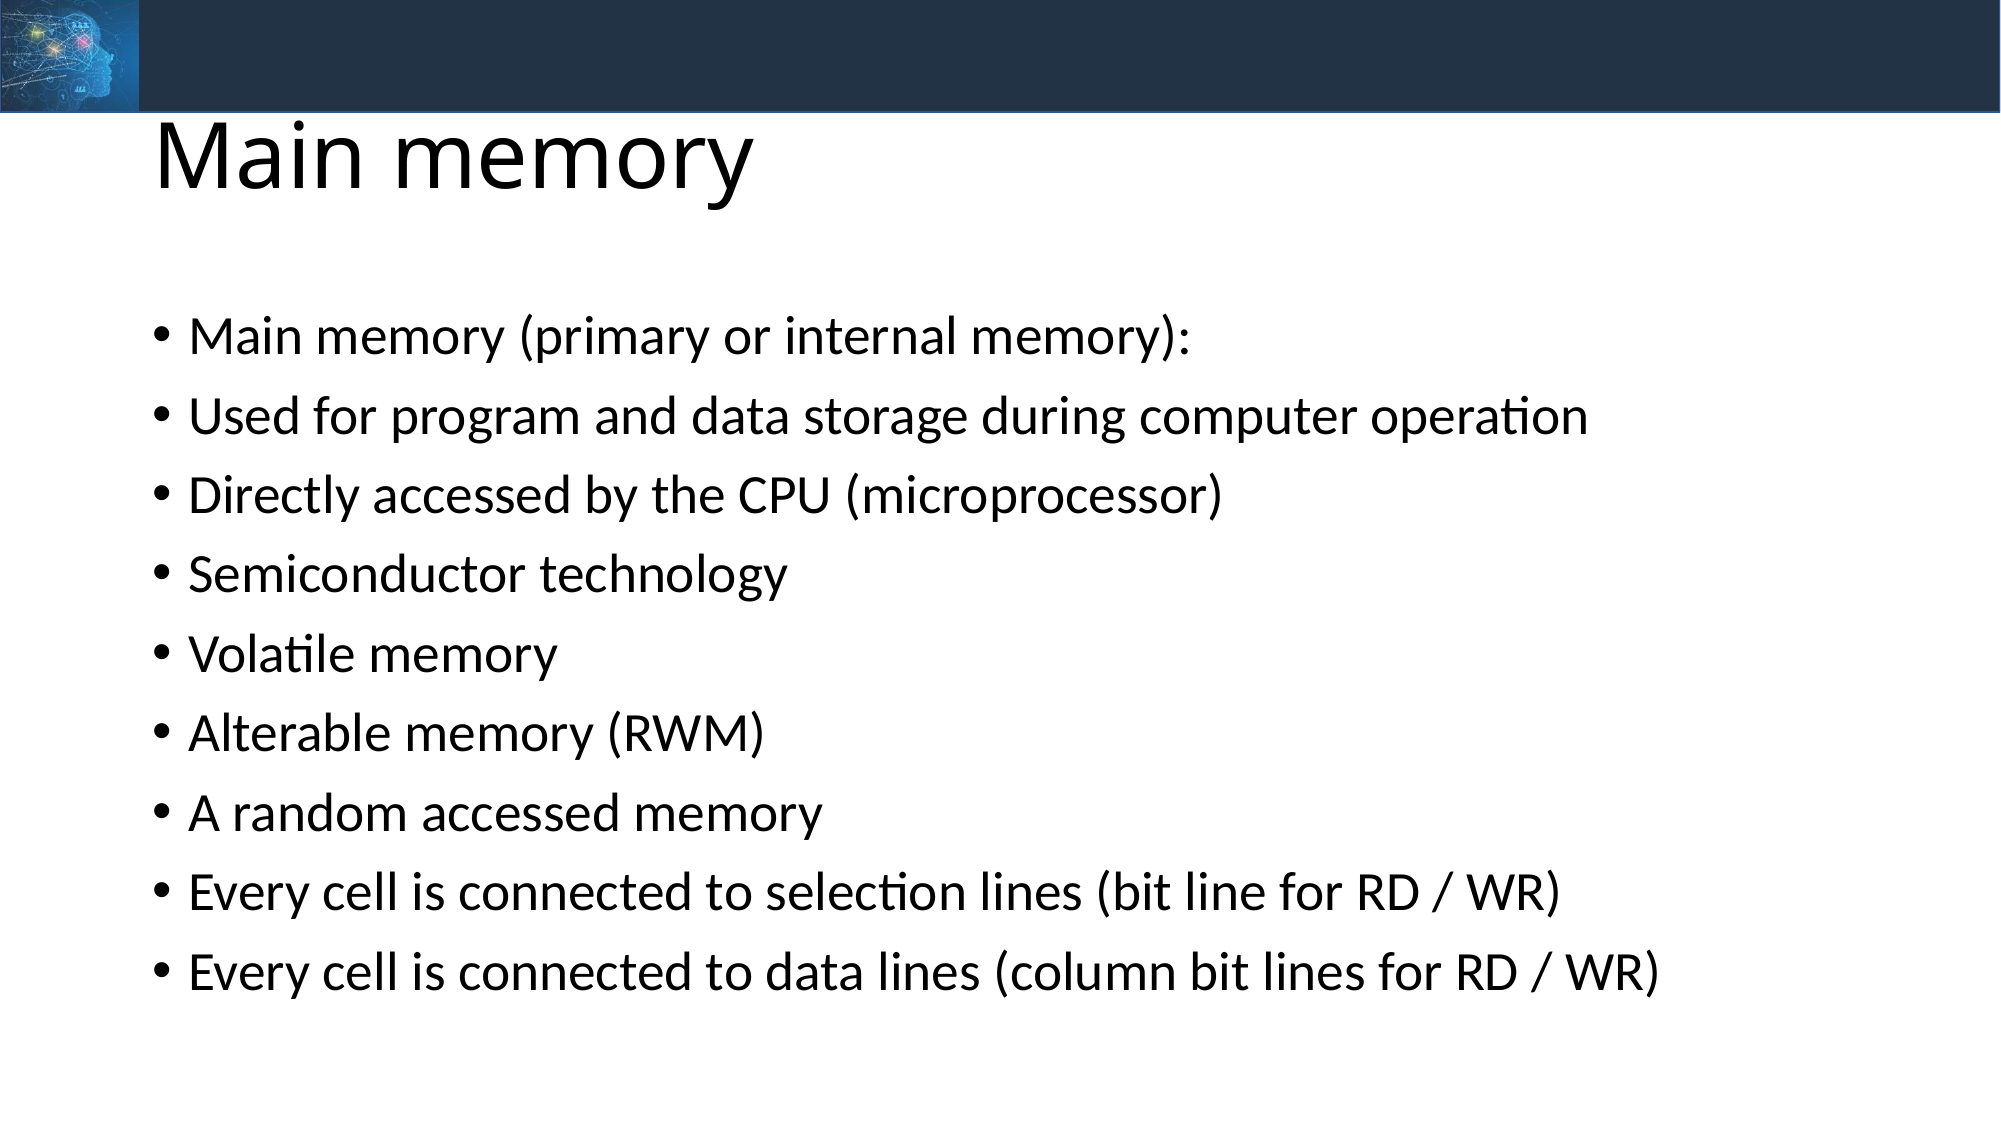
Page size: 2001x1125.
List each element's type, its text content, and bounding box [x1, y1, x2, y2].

list Main memory (primary or internal memory): Used for program and data storage during computer operation Directly accessed by the CPU (microprocessor) Semiconductor technology Volatile memory Alterable memory (RWM) A random accessed memory Every cell is connected to selection lines (bit line for RD / WR) Every cell is connected to data lines (column bit lines for RD / WR) [137, 299, 1863, 1014]
picture [2, 0, 139, 111]
title Main memory [137, 50, 1863, 268]
